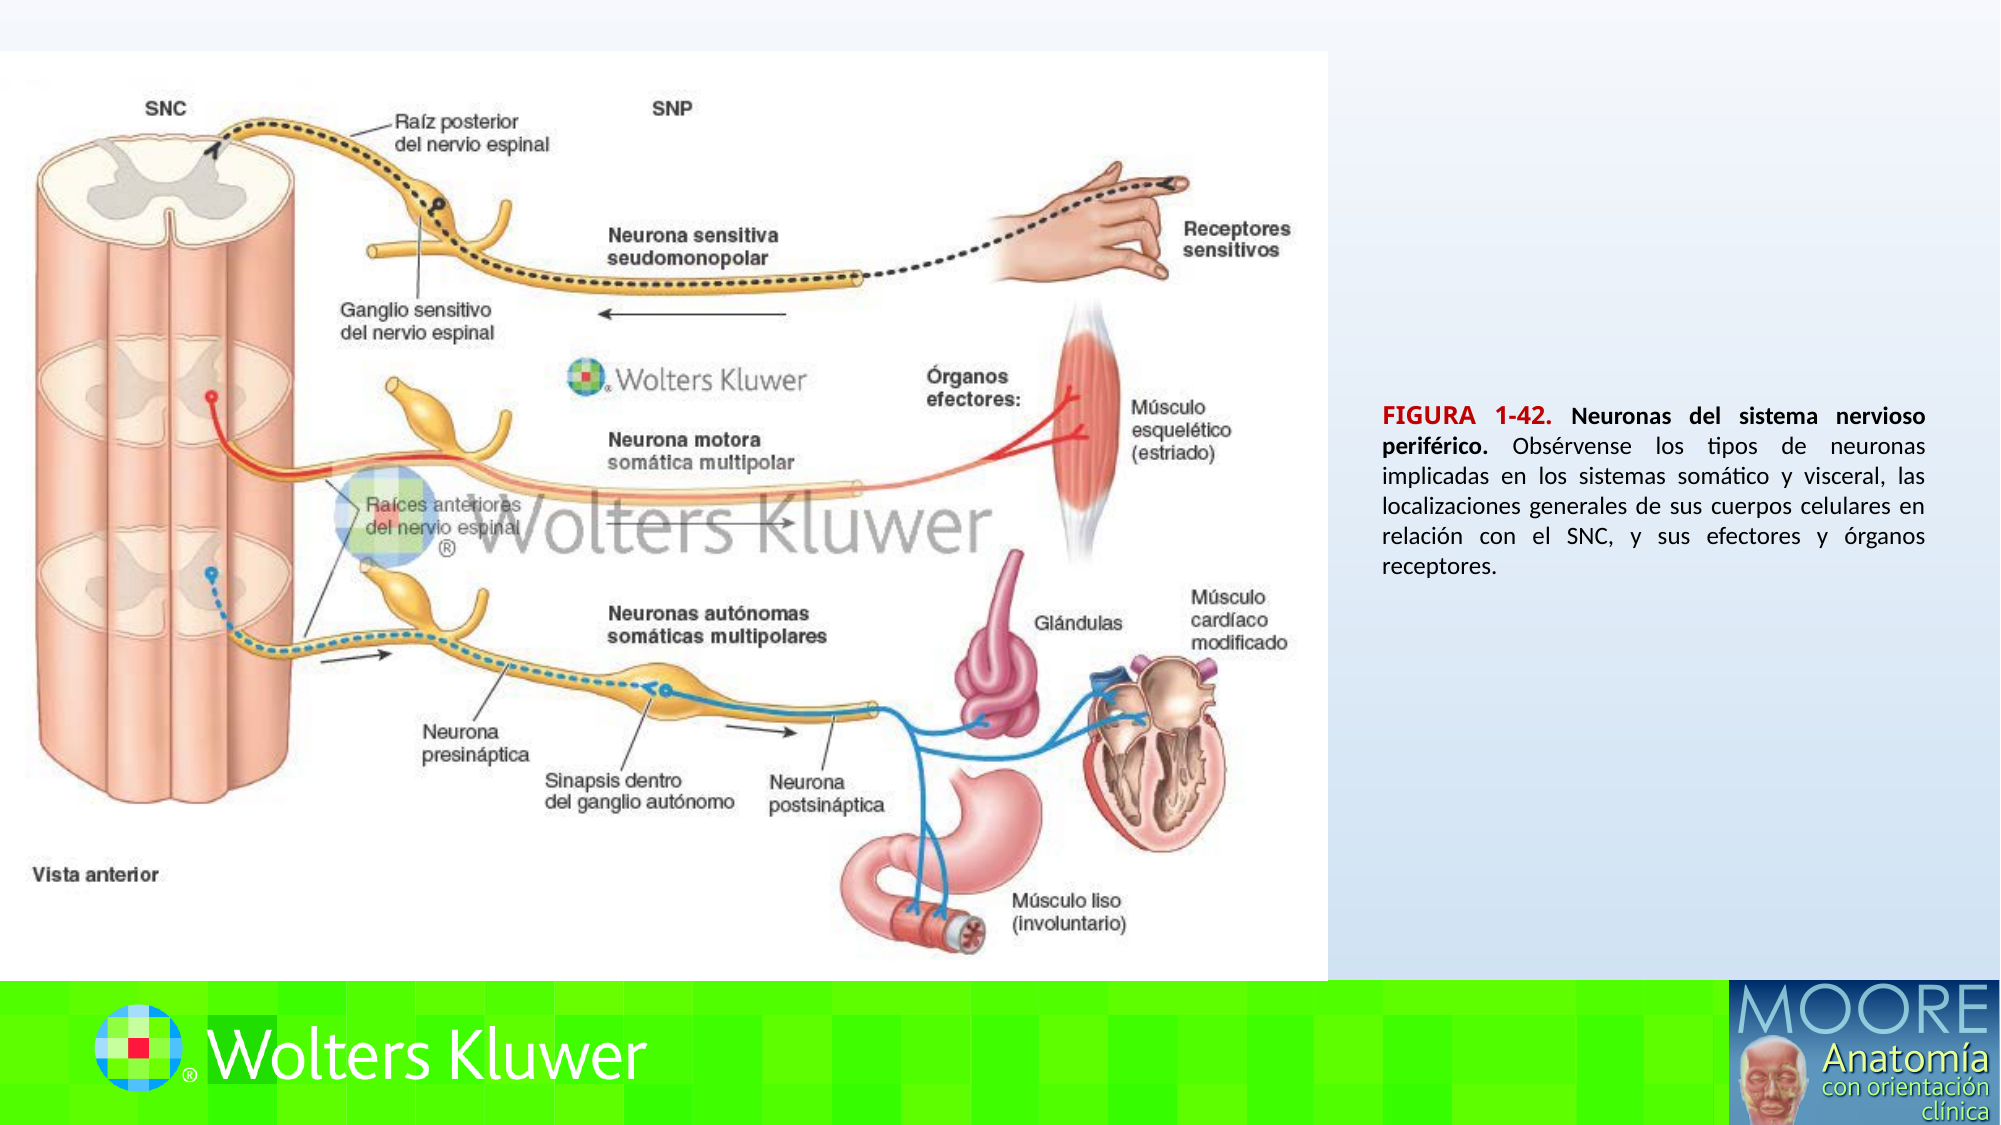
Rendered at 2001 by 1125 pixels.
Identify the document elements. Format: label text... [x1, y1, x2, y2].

text_box FIGURA 1-42. Neuronas del sistema nervioso periférico. Obsérvense los tipos de neuronas implicadas en los sistemas somático y visceral, las localizaciones generales de sus cuerpos celulares en relación con el SNC, y sus efectores y órganos receptores. [1367, 392, 1942, 587]
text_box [0, 980, 2000, 1125]
picture [0, 51, 1328, 981]
